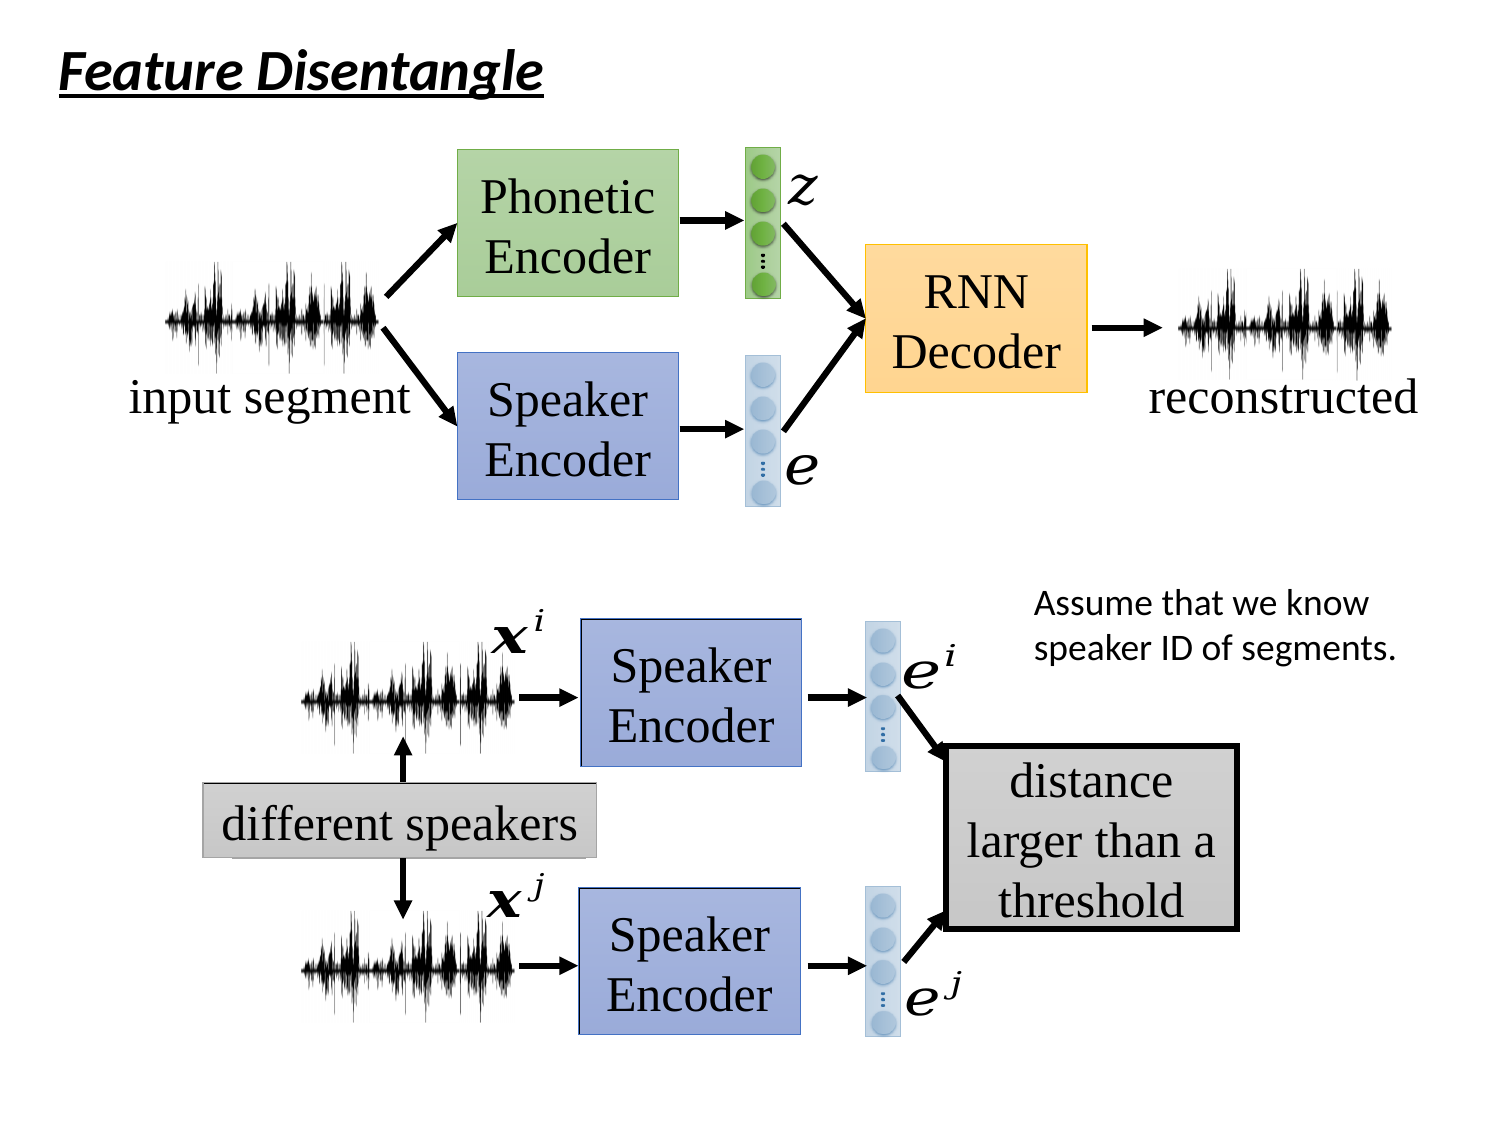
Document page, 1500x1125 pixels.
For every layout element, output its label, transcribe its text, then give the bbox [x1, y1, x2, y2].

text_box RNN Decoder [866, 244, 1088, 393]
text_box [382, 327, 458, 427]
text_box Speaker Encoder [580, 618, 802, 767]
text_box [165, 261, 379, 374]
picture [862, 621, 904, 773]
text_box reconstructed [1132, 355, 1435, 431]
text_box different speakers [202, 782, 597, 858]
picture [742, 355, 784, 508]
text_box Feature Disentangle [44, 24, 874, 109]
text_box Phonetic Encoder [457, 149, 679, 297]
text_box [301, 910, 515, 1023]
text_box Speaker Encoder [578, 887, 801, 1035]
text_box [783, 223, 866, 318]
text_box Speaker Encoder [457, 352, 679, 500]
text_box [301, 641, 515, 754]
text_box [1178, 268, 1392, 381]
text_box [897, 695, 947, 762]
picture [742, 147, 784, 300]
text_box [903, 910, 947, 962]
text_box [783, 318, 866, 432]
picture [862, 886, 904, 1038]
text_box input segment [100, 355, 440, 431]
text_box distance larger than a threshold [946, 746, 1237, 929]
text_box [386, 223, 458, 297]
text_box Assume that we know speaker ID of segments. [1019, 570, 1435, 675]
